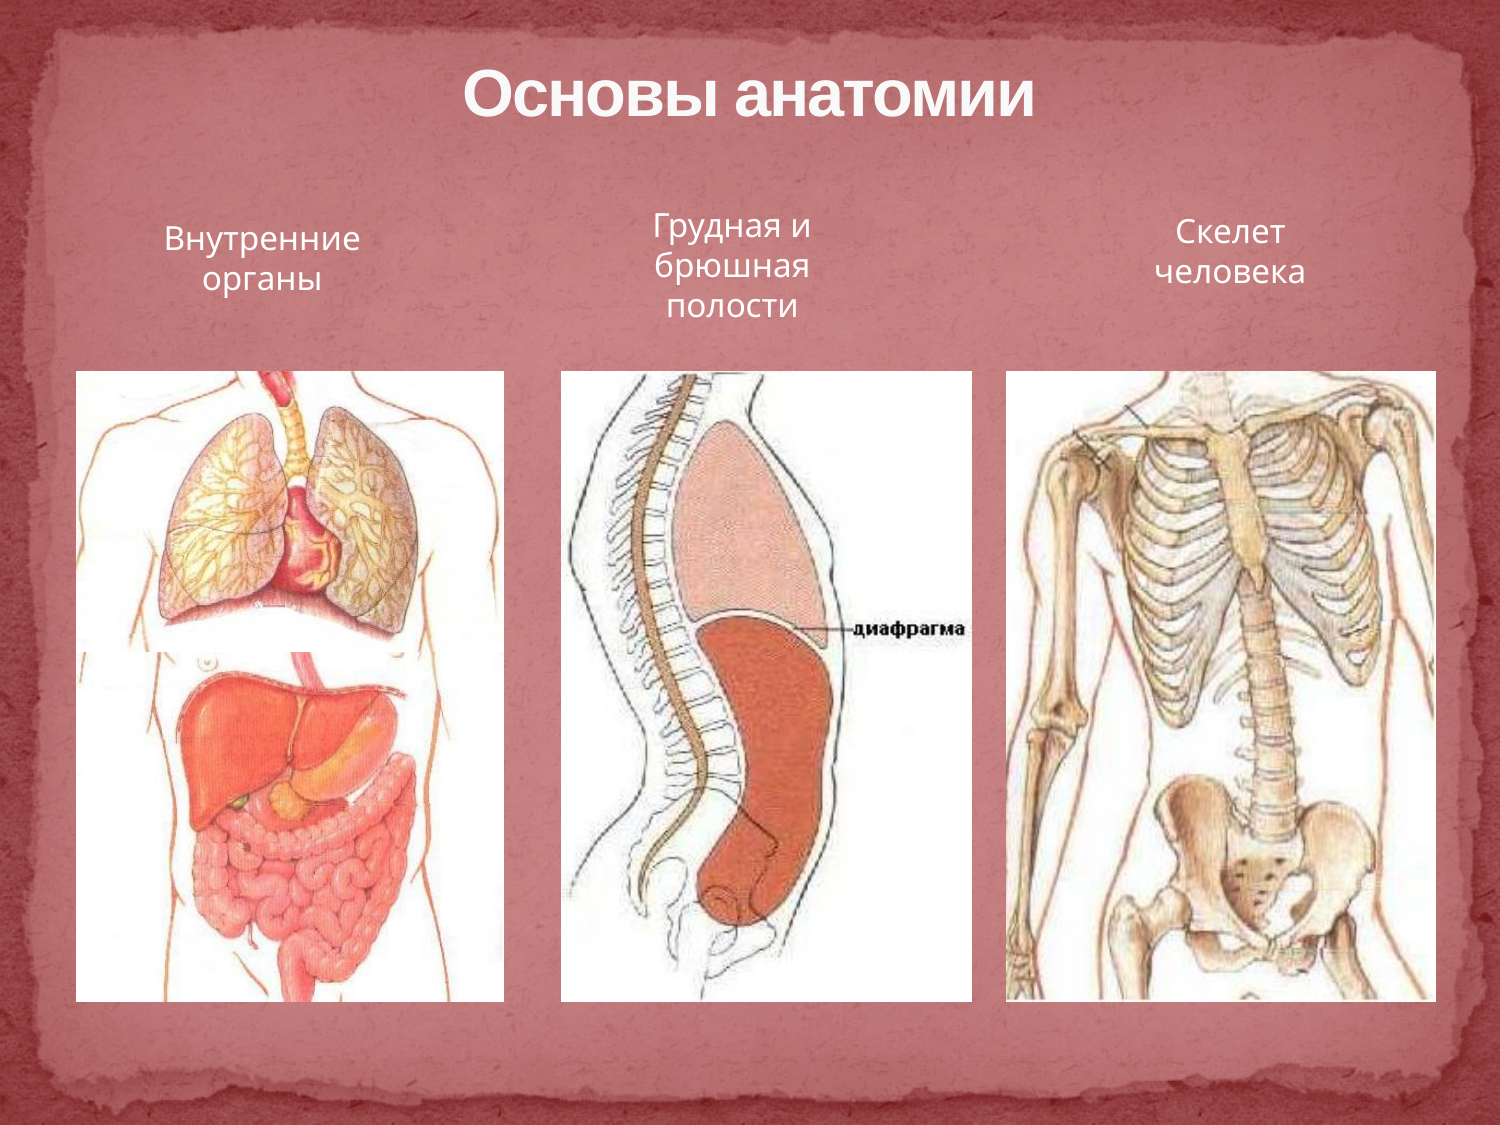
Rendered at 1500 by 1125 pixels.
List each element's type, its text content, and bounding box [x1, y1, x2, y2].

text_box Грудная и брюшная полости [580, 197, 885, 332]
text_box Внутренние органы [115, 210, 409, 305]
text_box Скелет человека [1083, 203, 1377, 298]
picture [561, 371, 972, 1002]
picture [1006, 371, 1436, 1002]
picture [76, 371, 504, 1002]
title Основы анатомии [74, 24, 1425, 138]
